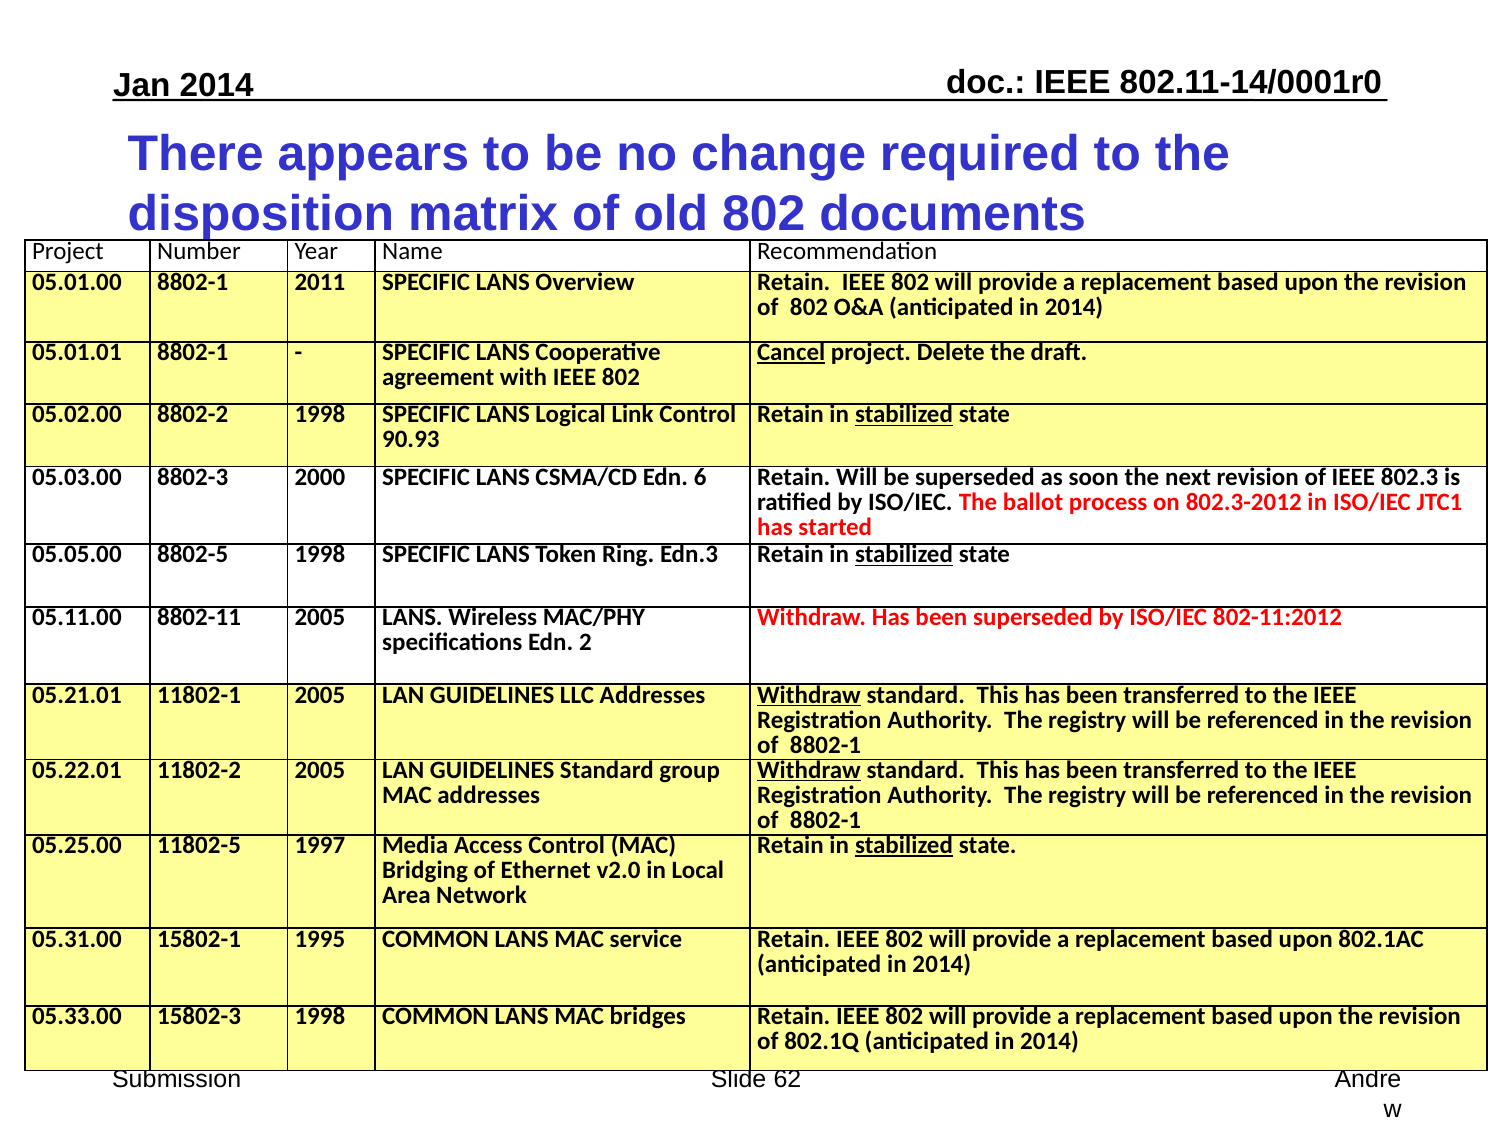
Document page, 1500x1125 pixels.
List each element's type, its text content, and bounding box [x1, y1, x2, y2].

table_cell 2005 [288, 760, 374, 834]
table_cell Retain in stabilized state [751, 545, 1486, 606]
table_cell SPECIFIC LANS CSMA/CD Edn. 6 [376, 467, 749, 543]
table_cell 05.22.01 [26, 760, 149, 834]
table_cell 11802-5 [151, 836, 287, 927]
table_cell Retain in stabilized state [751, 405, 1486, 466]
table_cell 8802-11 [151, 608, 287, 683]
table_cell COMMON LANS MAC bridges [376, 1007, 749, 1070]
table_cell 8802-1 [151, 343, 287, 403]
table_cell 05.01.00 [26, 272, 149, 341]
table_cell LANS. Wireless MAC/PHY specifications Edn. 2 [376, 608, 749, 683]
table_cell 15802-3 [151, 1007, 287, 1070]
table_cell SPECIFIC LANS Cooperative agreement with IEEE 802 [376, 343, 749, 403]
table_cell 1998 [288, 405, 374, 466]
table_cell LAN GUIDELINES LLC Addresses [376, 685, 749, 759]
table_cell 05.03.00 [26, 467, 149, 543]
table_cell 05.21.01 [26, 685, 149, 759]
table_cell 1998 [288, 1007, 374, 1070]
table_header Number [151, 241, 287, 271]
table_header Year [288, 241, 374, 271]
table_header Name [376, 241, 749, 271]
table_header Recommendation [751, 241, 1486, 271]
table_header Project [26, 241, 149, 271]
table_cell 05.33.00 [26, 1007, 149, 1070]
table_cell 2005 [288, 608, 374, 683]
slide_number Slide 62 [709, 1071, 803, 1093]
table_cell 05.02.00 [26, 405, 149, 466]
table_cell 05.01.01 [26, 343, 149, 403]
table_cell 05.25.00 [26, 836, 149, 927]
table_cell 2000 [288, 467, 374, 543]
table_cell Cancel project. Delete the draft. [751, 343, 1486, 403]
table_cell Withdraw standard. This has been transferred to the IEEE Registration Authority. The registry will be referenced in the revision of 8802-1 [751, 685, 1486, 759]
table_cell 11802-1 [151, 685, 287, 759]
table_cell Withdraw. Has been superseded by ISO/IEC 802-11:2012 [751, 608, 1486, 683]
table_cell 8802-1 [151, 272, 287, 341]
table_cell SPECIFIC LANS Logical Link Control 90.93 [376, 405, 749, 466]
table_cell LAN GUIDELINES Standard group MAC addresses [376, 760, 749, 834]
table_cell 15802-1 [151, 929, 287, 1005]
table_cell 05.11.00 [26, 608, 149, 683]
title There appears to be no change required to the disposition matrix of old 802 documents [112, 112, 1388, 239]
table_cell 1998 [288, 545, 374, 606]
table_cell 8802-5 [151, 545, 287, 606]
footer Andrew Myles, Cisco [1320, 1071, 1402, 1093]
table_cell Retain. IEEE 802 will provide a replacement based upon 802.1AC (anticipated in 2014) [751, 929, 1486, 1005]
table_cell 8802-3 [151, 467, 287, 543]
table_cell Retain. IEEE 802 will provide a replacement based upon the revision of 802 O&A (anticipated in 2014) [751, 272, 1486, 341]
table_cell Retain. Will be superseded as soon the next revision of IEEE 802.3 is ratified by ISO/IEC. The ballot process on 802.3-2012 in ISO/IEC JTC1 has started [751, 467, 1486, 543]
table_cell 05.05.00 [26, 545, 149, 606]
table_cell 2005 [288, 685, 374, 759]
table_cell Media Access Control (MAC) Bridging of Ethernet v2.0 in Local Area Network [376, 836, 749, 927]
table_cell 11802-2 [151, 760, 287, 834]
table_cell Retain in stabilized state. [751, 836, 1486, 927]
table_cell 1995 [288, 929, 374, 1005]
table_cell COMMON LANS MAC service [376, 929, 749, 1005]
table_cell 8802-2 [151, 405, 287, 466]
table_cell Withdraw standard. This has been transferred to the IEEE Registration Authority. The registry will be referenced in the revision of 8802-1 [751, 760, 1486, 834]
table_cell 1997 [288, 836, 374, 927]
table_cell SPECIFIC LANS Overview [376, 272, 749, 341]
table_cell - [288, 343, 374, 403]
table_cell Retain. IEEE 802 will provide a replacement based upon the revision of 802.1Q (anticipated in 2014) [751, 1007, 1486, 1070]
table_cell 2011 [288, 272, 374, 341]
table_cell 05.31.00 [26, 929, 149, 1005]
table_cell SPECIFIC LANS Token Ring. Edn.3 [376, 545, 749, 606]
